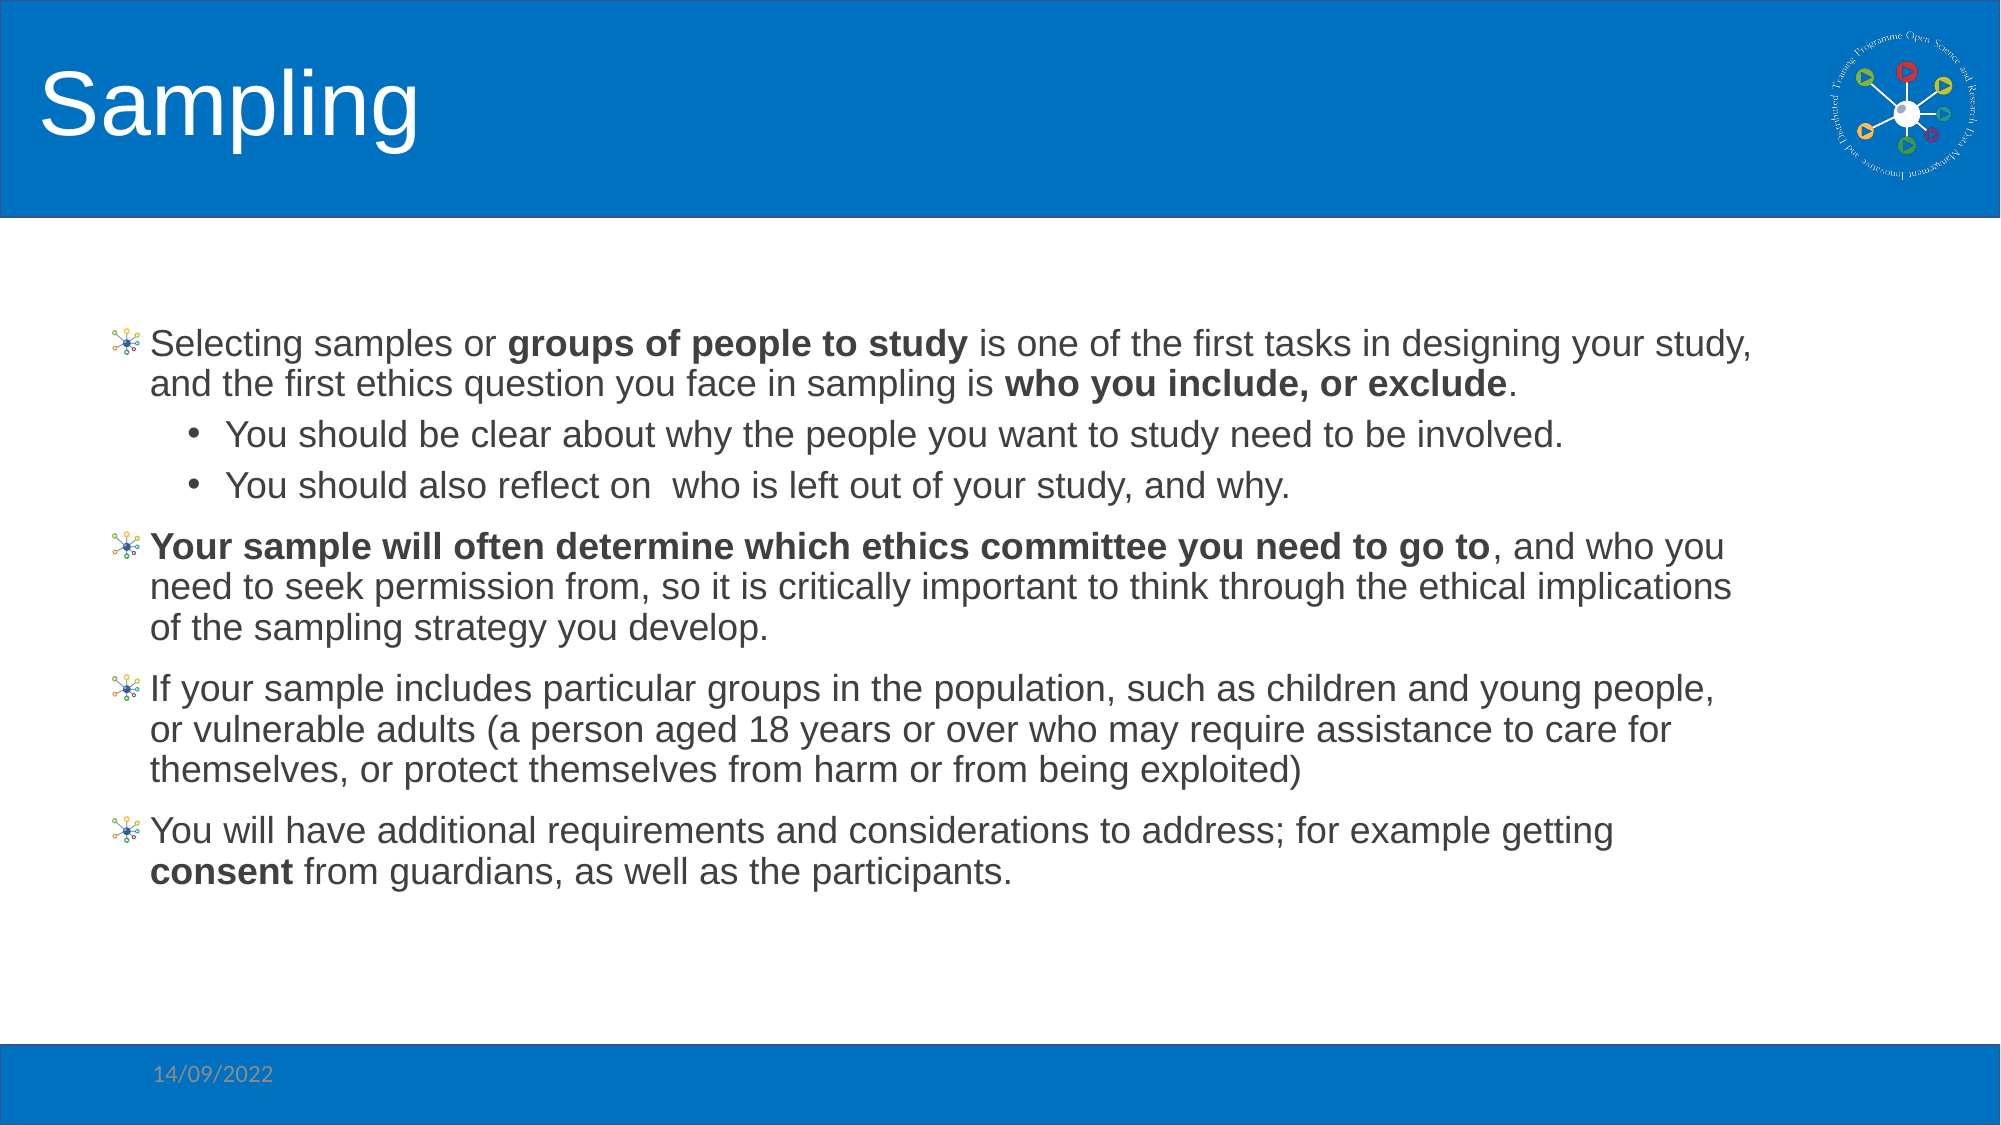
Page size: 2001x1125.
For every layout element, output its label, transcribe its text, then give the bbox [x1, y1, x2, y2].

footer Ethical Issues related to data [662, 1042, 1338, 1103]
picture [112, 531, 139, 559]
picture [112, 816, 139, 843]
title Sampling [23, 0, 1819, 215]
picture [112, 674, 139, 701]
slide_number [137, 1042, 588, 1103]
slide_number 45 [1412, 1042, 1863, 1103]
picture [112, 328, 139, 355]
list Selecting samples or groups of people to study is one of the first tasks in designing your study, and the first ethics question you face in sampling is who you include, or exclude. You should be clear about why the people you want to study need to be involved. You should also reflect on who is left out of your study, and why. Your sample will often determine which ethics committee you need to go to, and who you need to seek permission from, so it is critically important to think through the ethical implications of the sampling strategy you develop. If your sample includes particular groups in the population, such as children and young people, or vulnerable adults (a person aged 18 years or over who may require assistance to care for themselves, or protect themselves from harm or from being exploited) You will have additional requirements and considerations to address; for example getting consent from guardians, as well as the participants. [97, 316, 1773, 1027]
picture [1830, 31, 1977, 180]
